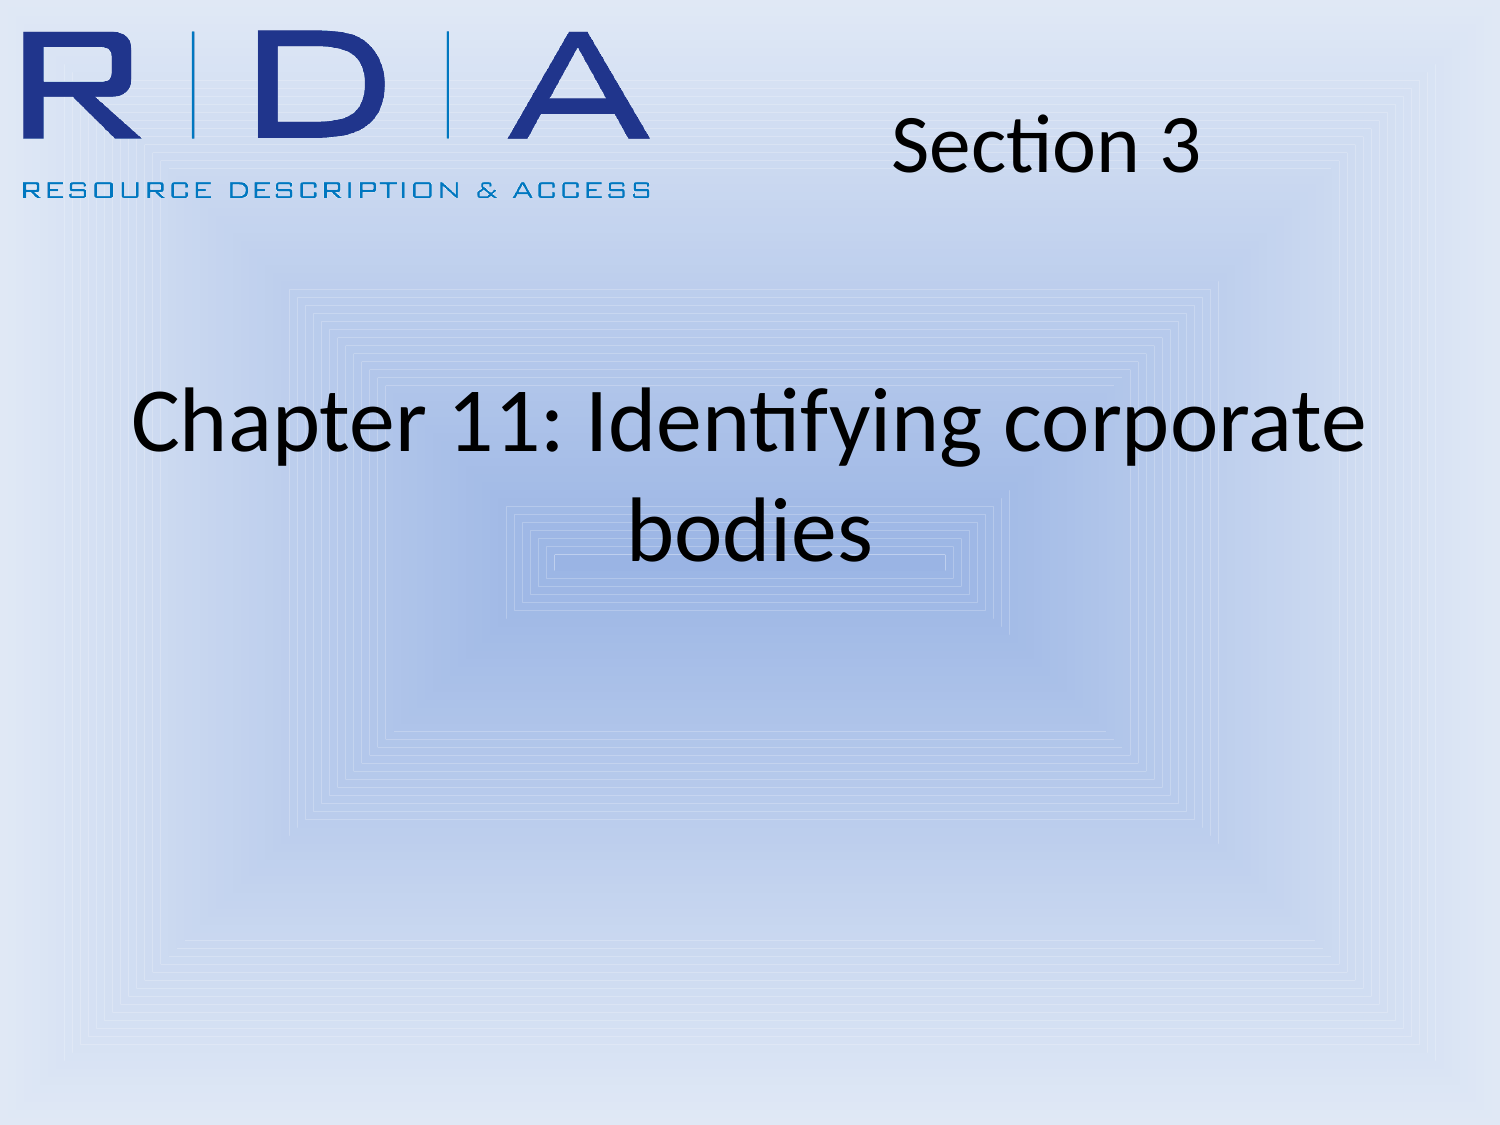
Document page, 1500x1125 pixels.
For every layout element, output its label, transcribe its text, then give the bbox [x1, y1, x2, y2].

picture [23, 23, 650, 198]
text_box Section 3 [667, 45, 1425, 233]
title Chapter 11: Identifying corporate bodies [112, 349, 1388, 591]
